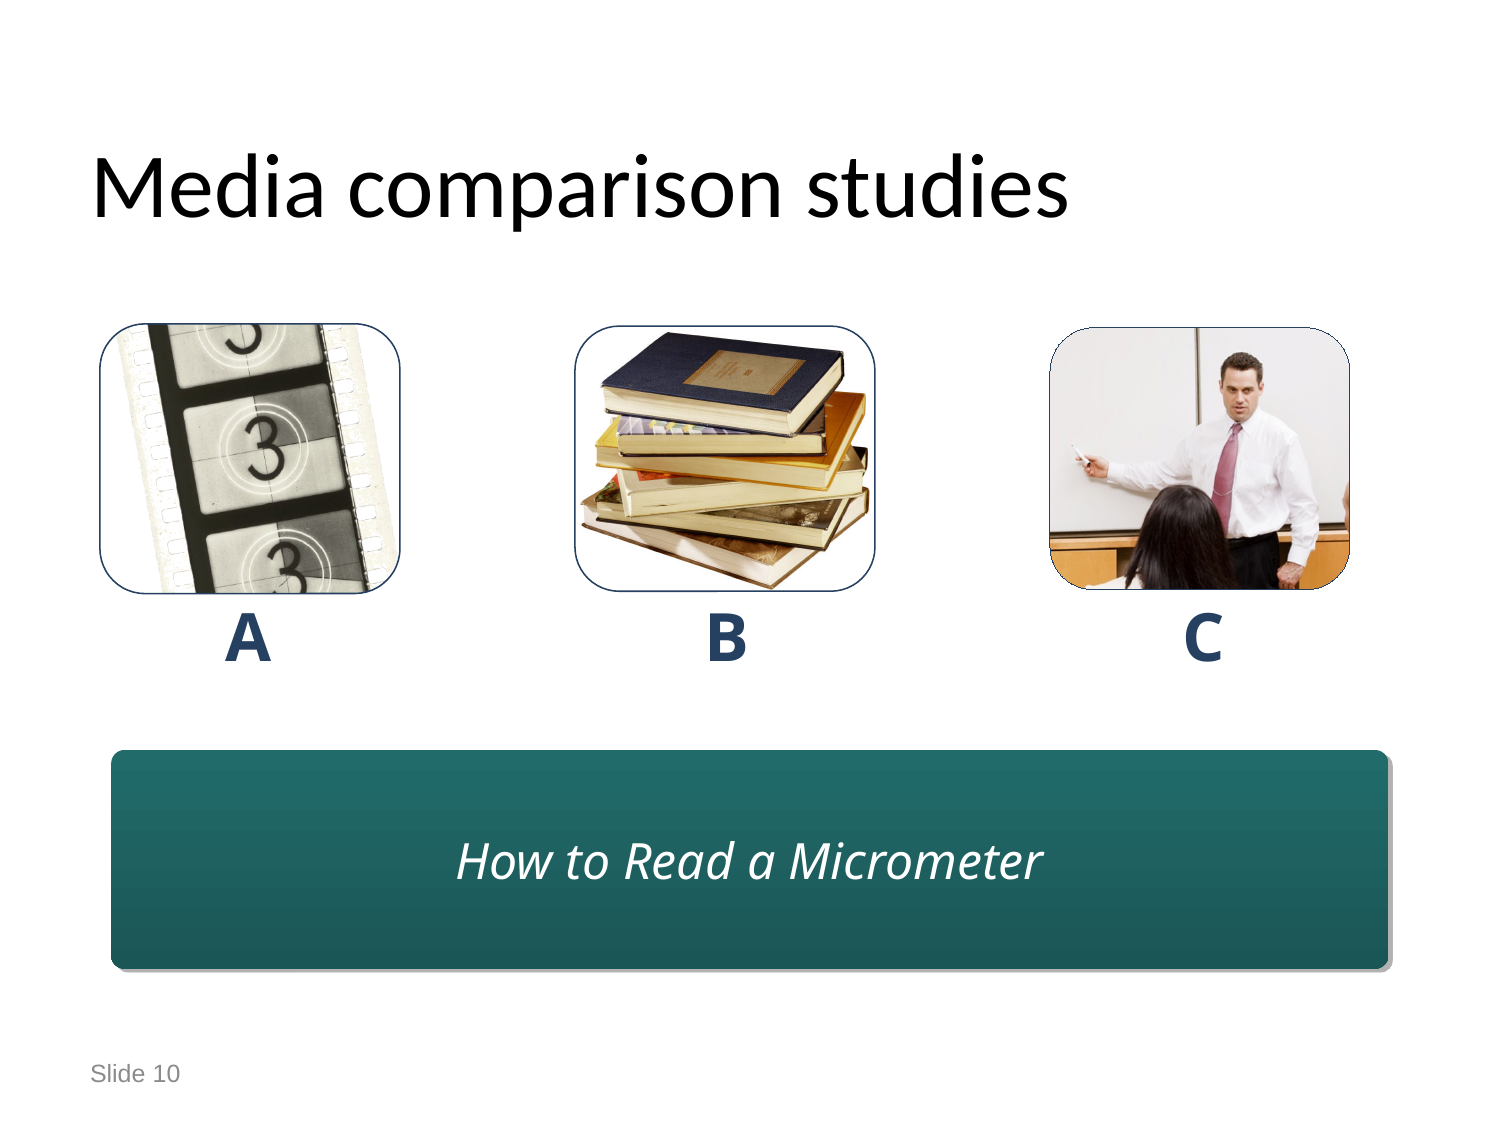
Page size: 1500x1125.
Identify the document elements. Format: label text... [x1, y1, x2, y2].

text_box A [211, 602, 287, 683]
text_box C [1167, 598, 1240, 683]
text_box How to Read a Micrometer [111, 749, 1389, 969]
slide_number Slide 10 [75, 1042, 425, 1103]
title Media comparison studies [75, 87, 1438, 275]
picture [574, 325, 876, 592]
picture [1049, 327, 1351, 590]
picture [99, 323, 401, 594]
text_box B [689, 600, 763, 683]
